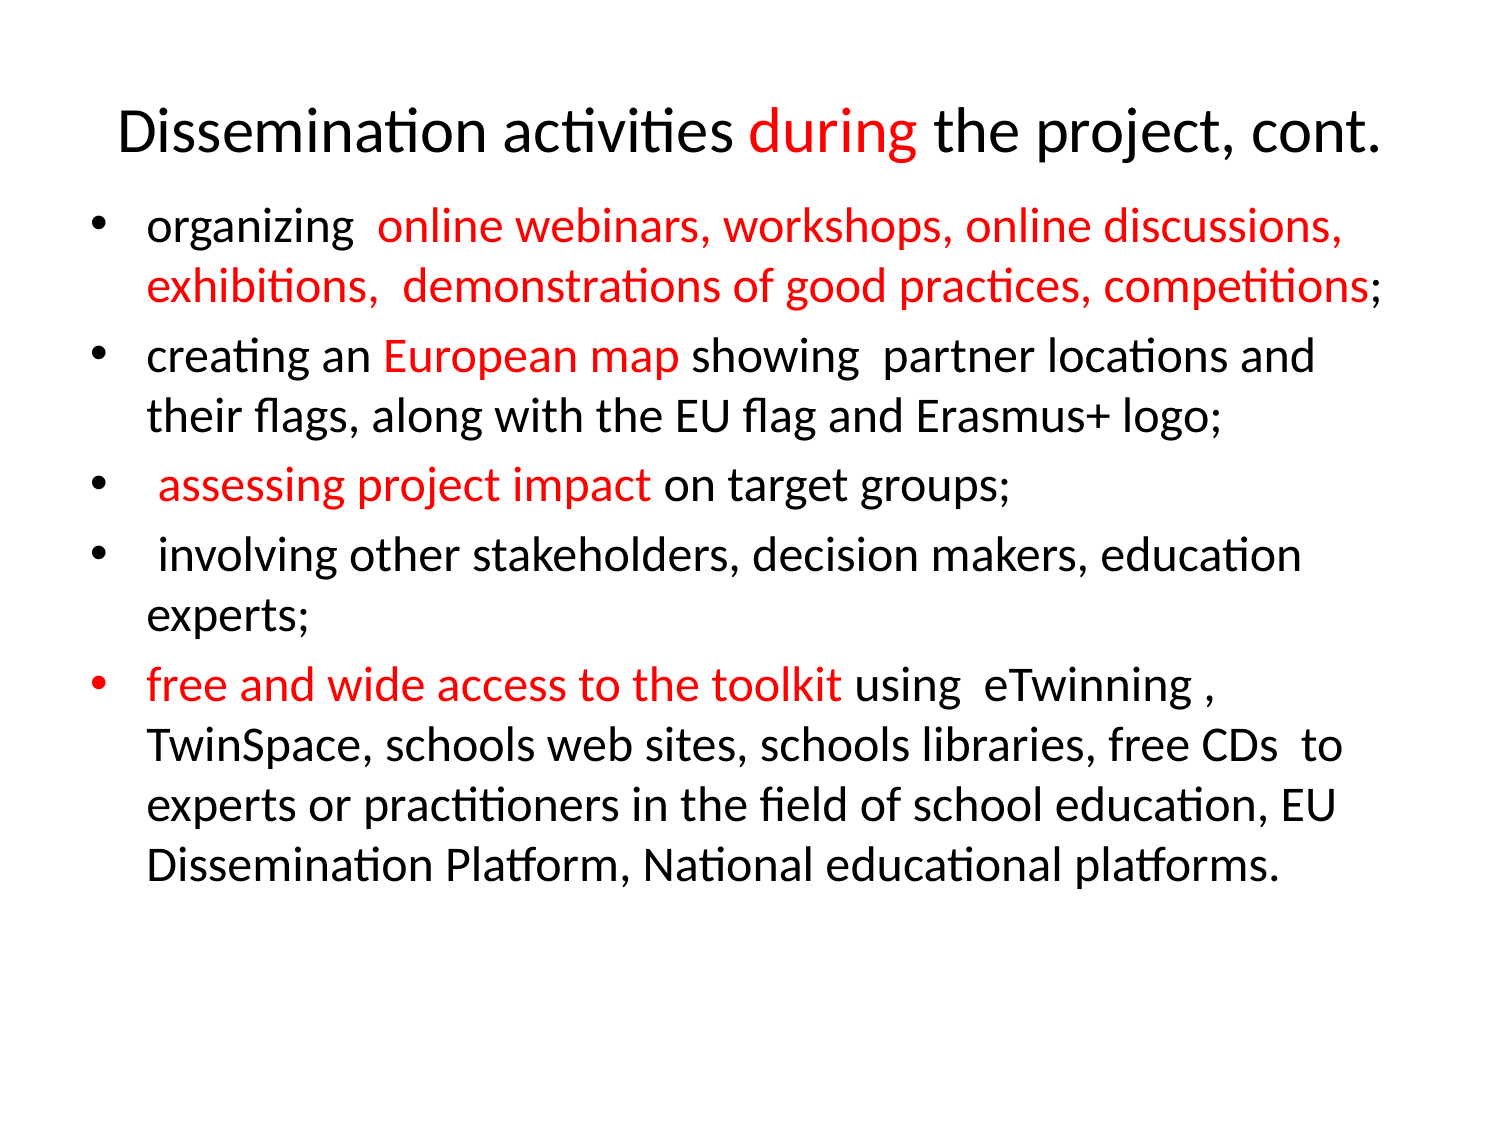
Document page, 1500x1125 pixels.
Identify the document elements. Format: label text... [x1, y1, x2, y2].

list organizing online webinars, workshops, online discussions, exhibitions, demonstrations of good practices, competitions; creating an European map showing partner locations and their flags, along with the EU flag and Erasmus+ logo; assessing project impact on target groups; involving other stakeholders, decision makers, education experts; free and wide access to the toolkit using eTwinning , TwinSpace, schools web sites, schools libraries, free CDs to experts or practitioners in the field of school education, EU Dissemination Platform, National educational platforms. [75, 184, 1425, 1005]
title Dissemination activities during the project, cont. [75, 45, 1425, 184]
